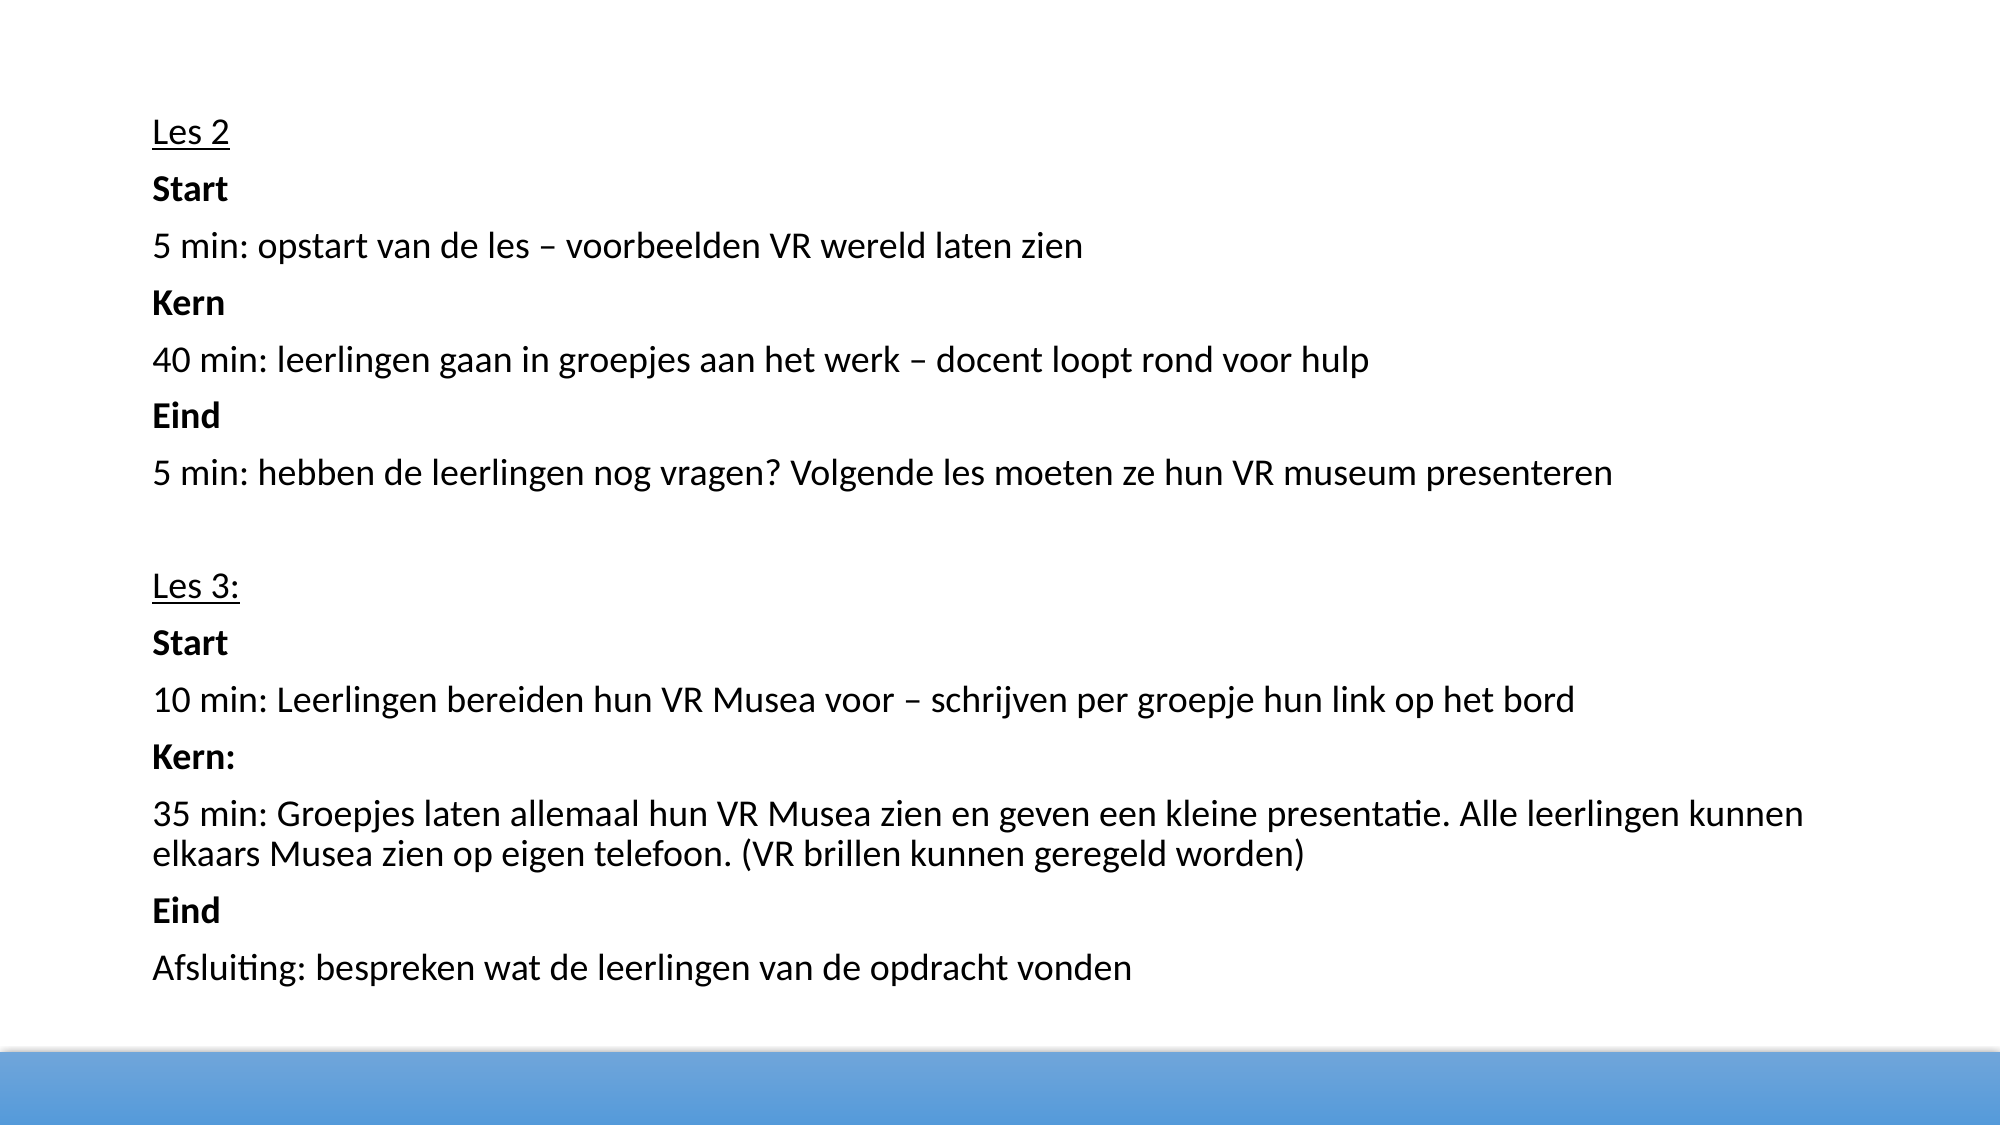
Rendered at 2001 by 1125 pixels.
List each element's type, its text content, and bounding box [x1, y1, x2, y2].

text_box [0, 1052, 2000, 1125]
list Les 2 Start 5 min: opstart van de les – voorbeelden VR wereld laten zien Kern 40 min: leerlingen gaan in groepjes aan het werk – docent loopt rond voor hulp Eind 5 min: hebben de leerlingen nog vragen? Volgende les moeten ze hun VR museum presenteren Les 3: Start 10 min: Leerlingen bereiden hun VR Musea voor – schrijven per groepje hun link op het bord Kern: 35 min: Groepjes laten allemaal hun VR Musea zien en geven een kleine presentatie. Alle leerlingen kunnen elkaars Musea zien op eigen telefoon. (VR brillen kunnen geregeld worden) Eind Afsluiting: bespreken wat de leerlingen van de opdracht vonden [137, 104, 1863, 1008]
